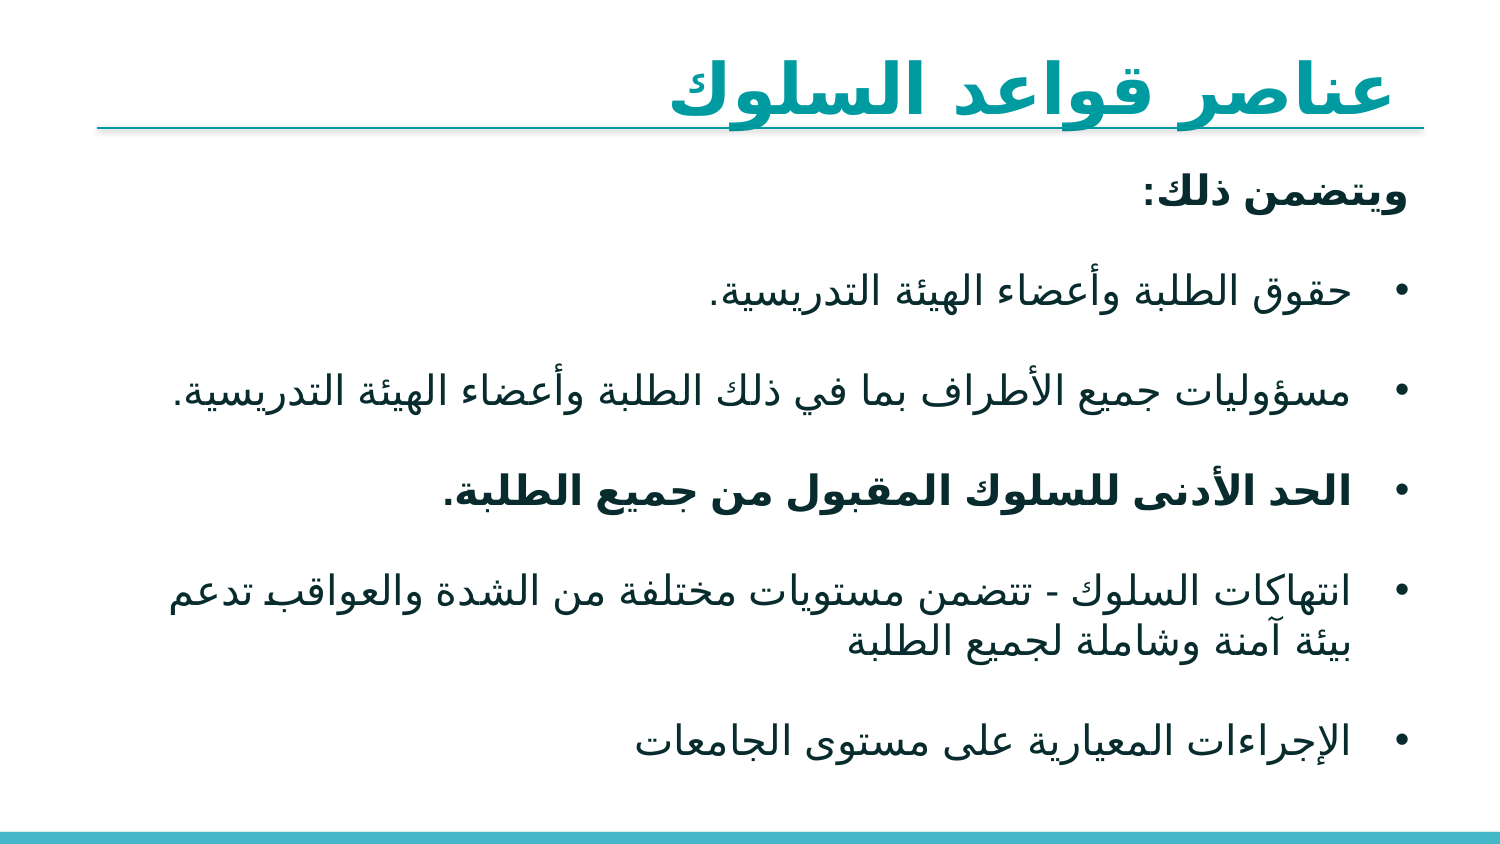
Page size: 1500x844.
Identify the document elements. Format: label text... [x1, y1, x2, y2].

text_box [0, 831, 1500, 844]
text_box عناصر قواعد السلوك [87, 1, 1413, 171]
text_box ويتضمن ذلك: حقوق الطلبة وأعضاء الهيئة التدريسية. مسؤوليات جميع الأطراف بما في ذلك الطلبة وأعضاء الهيئة التدريسية. الحد الأدنى للسلوك المقبول من جميع الطلبة. انتهاكات السلوك - تتضمن مستويات مختلفة من الشدة والعواقب تدعم بيئة آمنة وشاملة لجميع الطلبة الإجراءات المعيارية على مستوى الجامعات [96, 156, 1424, 772]
